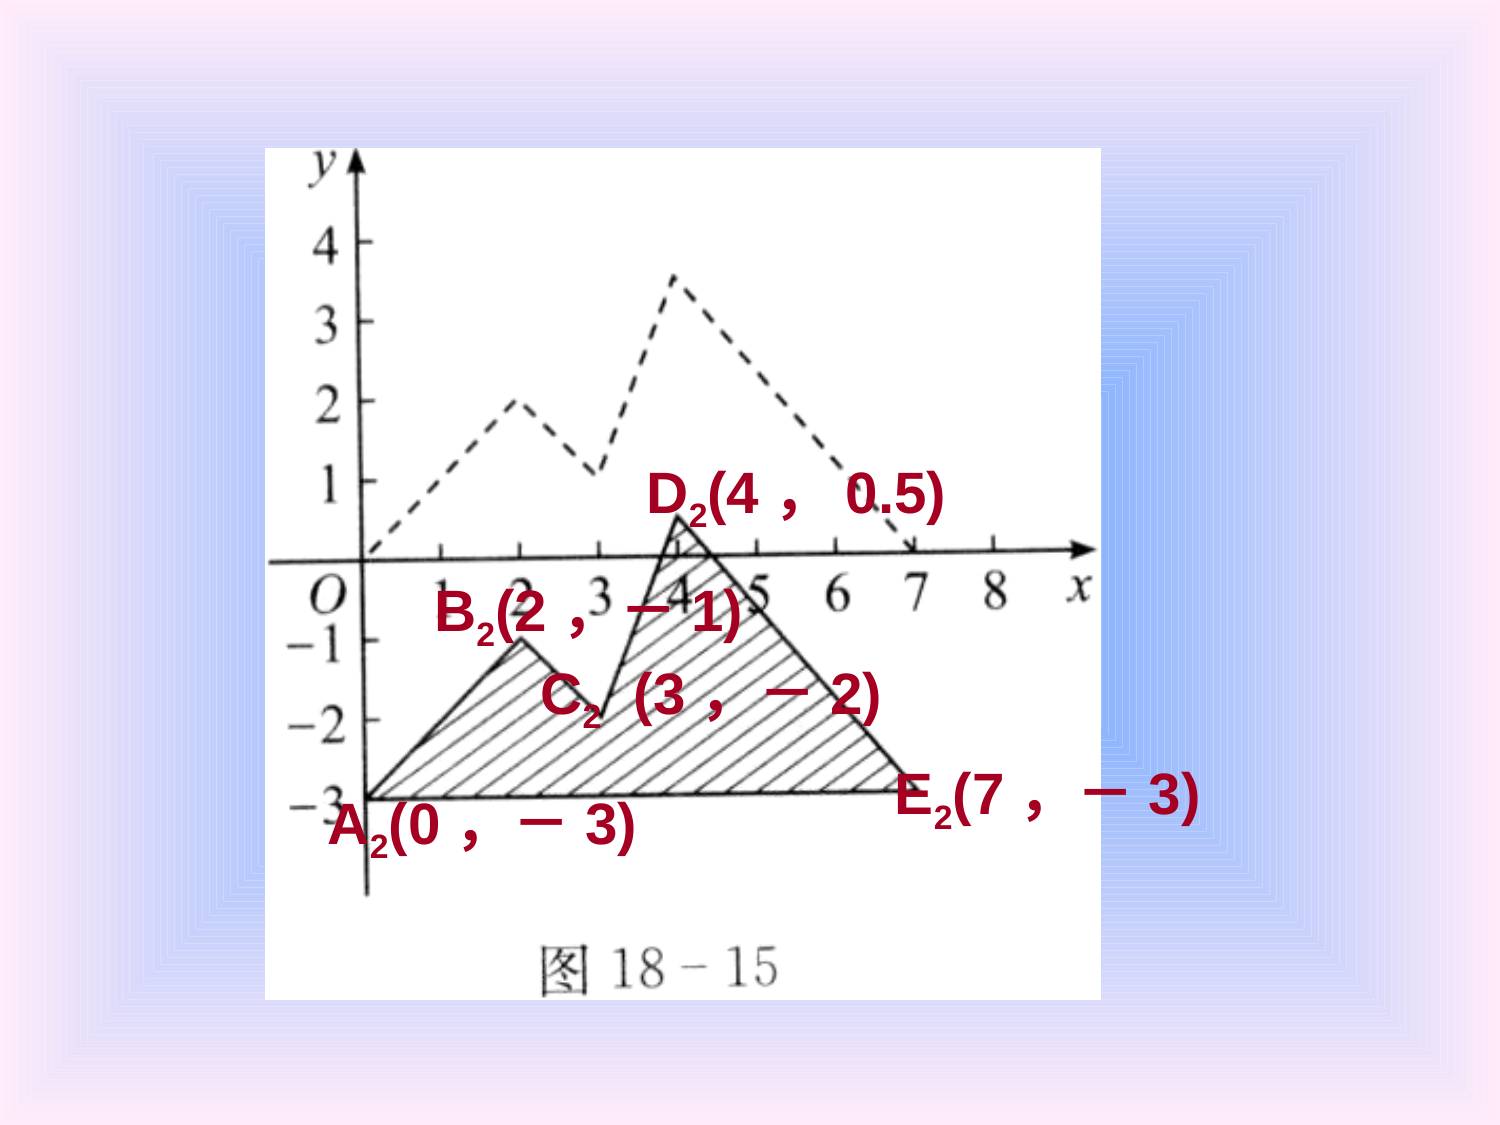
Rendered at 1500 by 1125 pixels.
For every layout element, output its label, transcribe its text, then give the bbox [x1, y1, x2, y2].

picture [265, 148, 1101, 1000]
text_box E2(7，－3) [1106, 748, 1216, 844]
